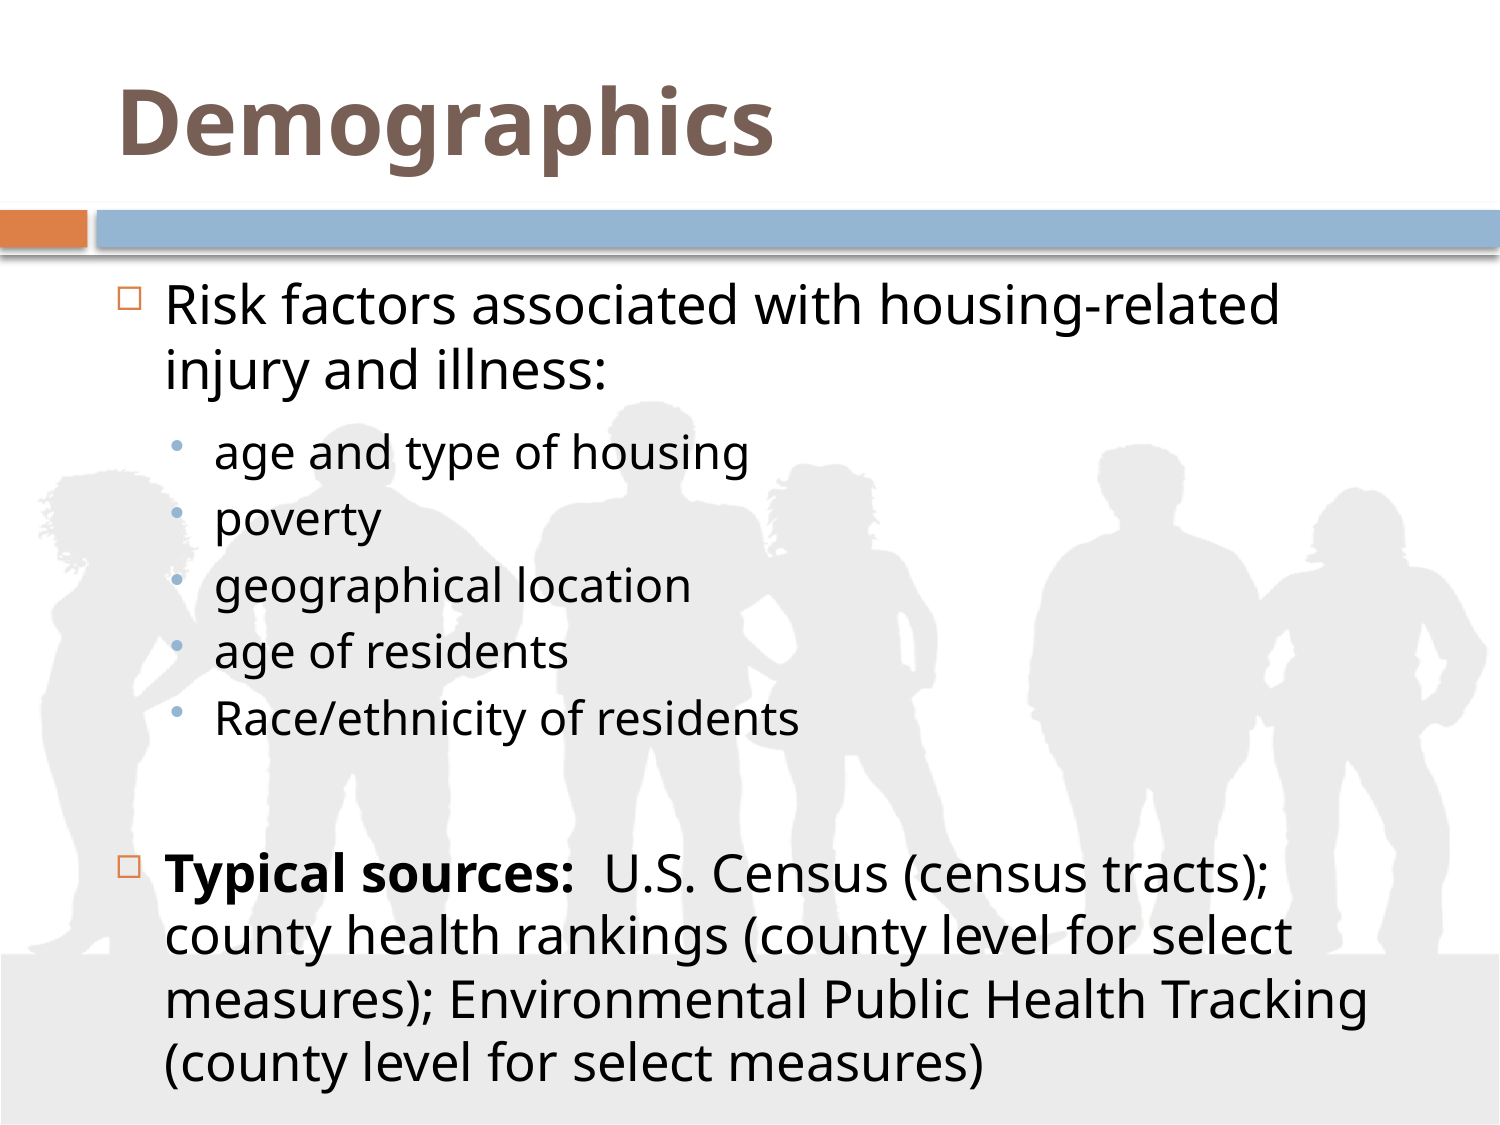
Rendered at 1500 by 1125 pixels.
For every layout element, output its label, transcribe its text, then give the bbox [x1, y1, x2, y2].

title Demographics [100, 37, 1438, 200]
list Risk factors associated with housing-related injury and illness: age and type of housing poverty geographical location age of residents Race/ethnicity of residents Typical sources: U.S. Census (census tracts); county health rankings (county level for select measures); Environmental Public Health Tracking (county level for select measures) [100, 262, 1450, 1100]
